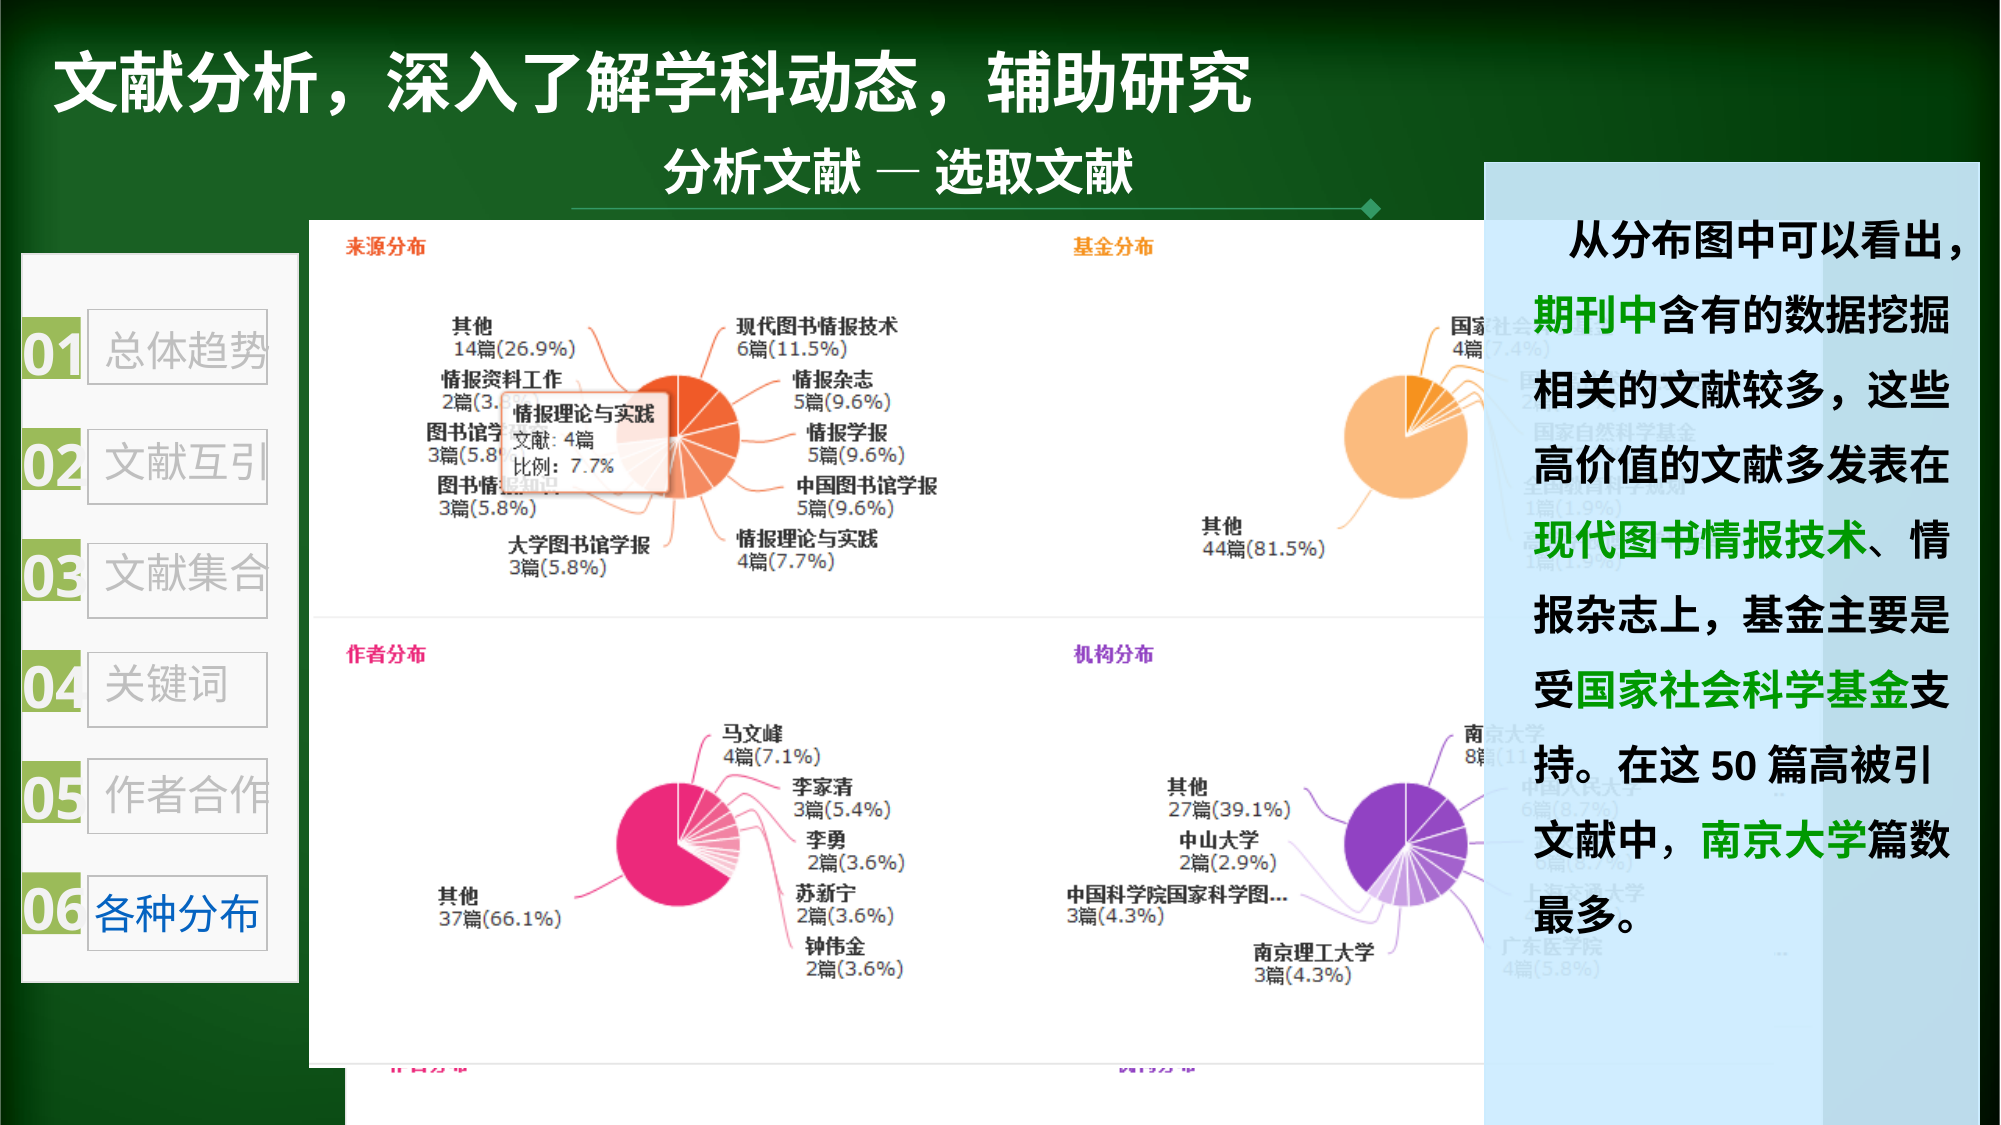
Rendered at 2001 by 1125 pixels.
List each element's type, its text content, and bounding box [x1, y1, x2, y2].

text_box [571, 208, 1382, 219]
picture [0, 0, 2000, 1125]
text_box 分析文献 — 选取文献 [647, 132, 1453, 208]
text_box 文献分析，深入了解学科动态，辅助研究 [37, 0, 1269, 128]
text_box [1485, 162, 1980, 1125]
text_box 从分布图中可以看出，期刊中含有的数据挖掘相关的文献较多，这些高价值的文献多发表在现代图书情报技术、情报杂志上，基金主要是受国家社会科学基金支持。在这50篇高被引文献中，南京大学篇数最多。 [1519, 181, 1968, 946]
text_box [0, 254, 310, 983]
